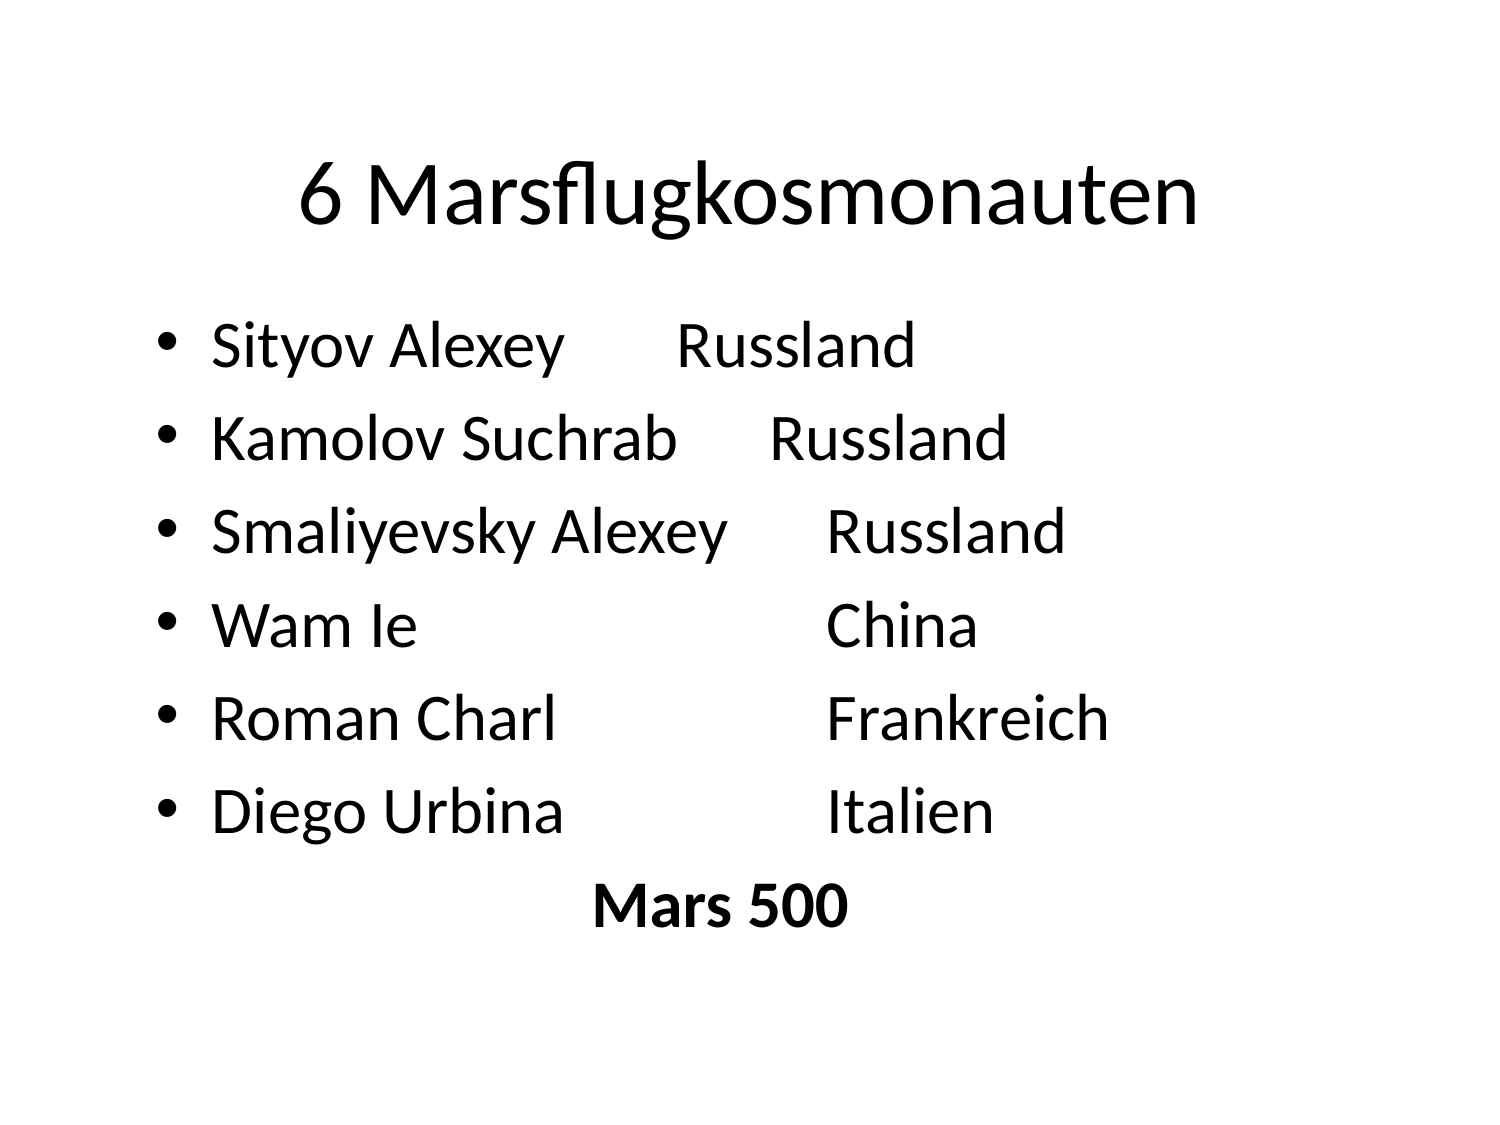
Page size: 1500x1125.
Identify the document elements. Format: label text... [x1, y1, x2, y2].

title 6 Marsflugkosmonauten [0, 93, 1500, 282]
list Sityov Alexey Russland Kamolov Suchrab Russland Smaliyevsky Alexey Russland Wam Ie China Roman Charl Frankreich Diego Urbina Italien Mars 500 [140, 292, 1285, 1036]
